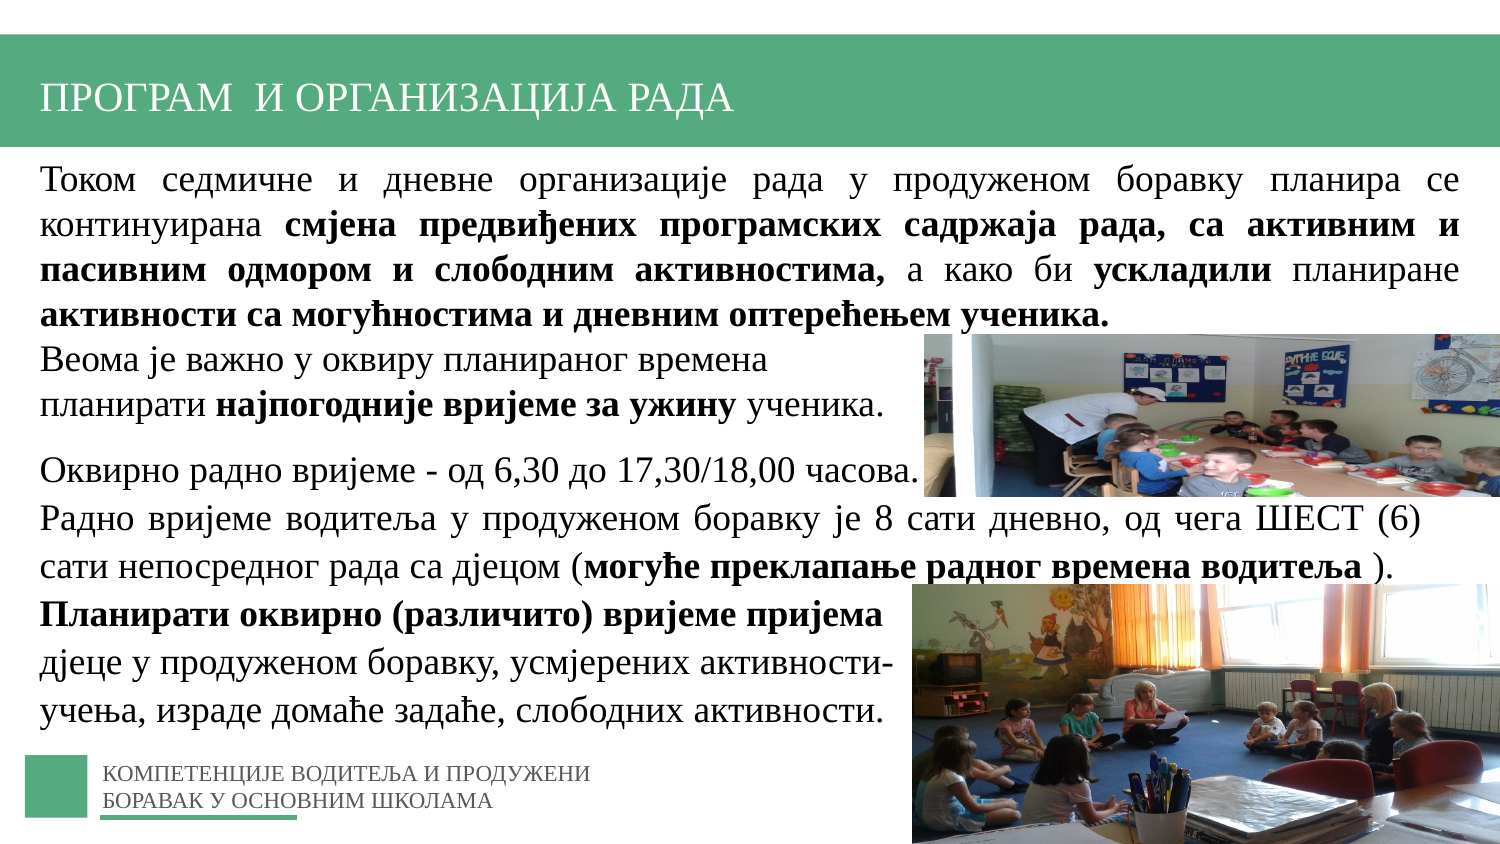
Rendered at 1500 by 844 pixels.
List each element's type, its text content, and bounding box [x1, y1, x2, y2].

text_box Током седмичне и дневне организације рада у продуженом боравку планира се континуирана смјена предвиђених програмских садржаја рада, са активним и пасивним одмором и слободним активностима, а како би ускладили планиране активности са могућностима и дневним оптерећењем ученика. Веома је важно у оквиру планираног времена планирати најпогодније вријеме за ужину ученика. [24, 146, 1475, 432]
text_box КОМПЕТЕНЦИЈЕ ВОДИТЕЉА И ПРОДУЖЕНИ БОРАВАК У ОСНОВНИМ ШКОЛАМА [87, 751, 650, 821]
picture [924, 334, 1500, 498]
text_box ПРОГРАМ И ОРГАНИЗАЦИЈА РАДА [24, 62, 938, 128]
text_box Оквирно радно вријеме - од 6,30 до 17,30/18,00 часова. Радно вријеме водитеља у продуженом боравку је 8 сати дневно, од чега ШЕСТ (6) сати непосредног рада са дјецом (могуће преклапање радног времена водитеља ). Планирати оквирно (различито) вријеме пријема дјеце у продуженом боравку, усмјерених активности- учења, израде домаће задаће, слободних активности. [24, 434, 1438, 738]
text_box [0, 32, 1500, 149]
picture [912, 584, 1500, 844]
text_box [23, 753, 89, 820]
